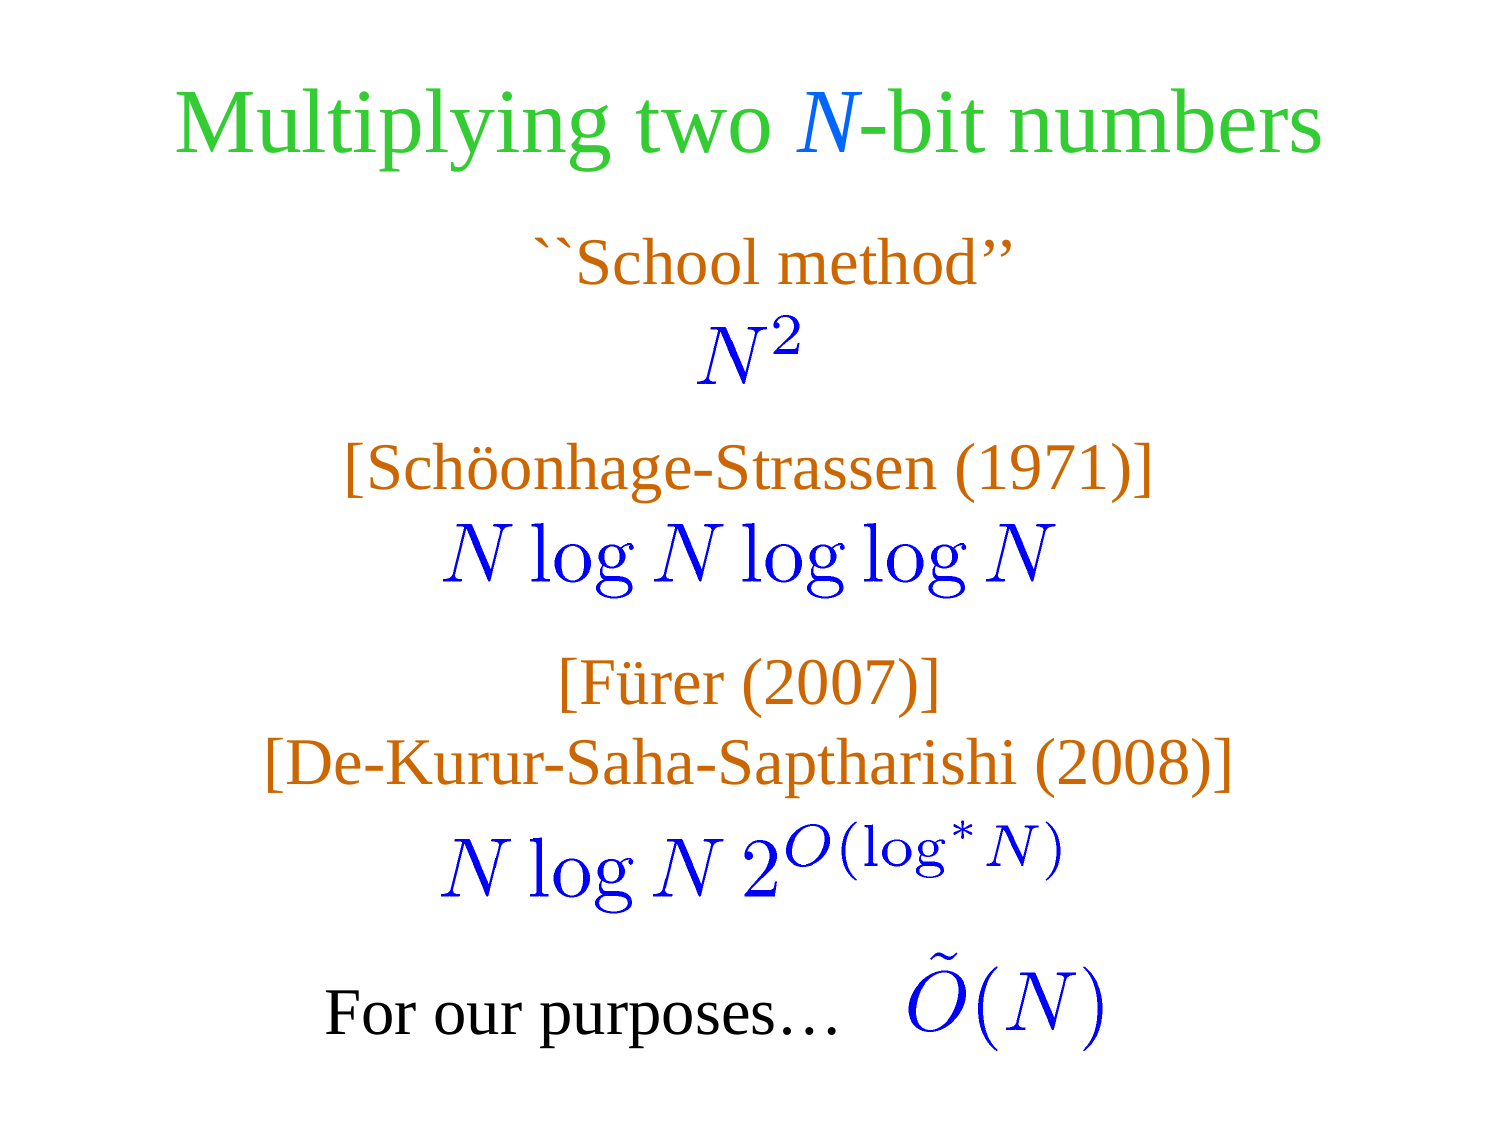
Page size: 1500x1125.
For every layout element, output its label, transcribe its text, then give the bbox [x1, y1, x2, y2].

text_box ``School method’’ [24, 210, 1500, 305]
picture [905, 947, 1108, 1057]
picture [695, 310, 805, 386]
picture [439, 813, 1061, 915]
title Multiplying two N-bit numbers [0, 12, 1500, 220]
text_box [Fürer (2007)] [De-Kurur-Saha-Saptharishi (2008)] [0, 630, 1500, 806]
text_box For our purposes… [274, 960, 894, 1055]
text_box [Schöonhage-Strassen (1971)] [0, 415, 1500, 511]
picture [440, 515, 1060, 600]
